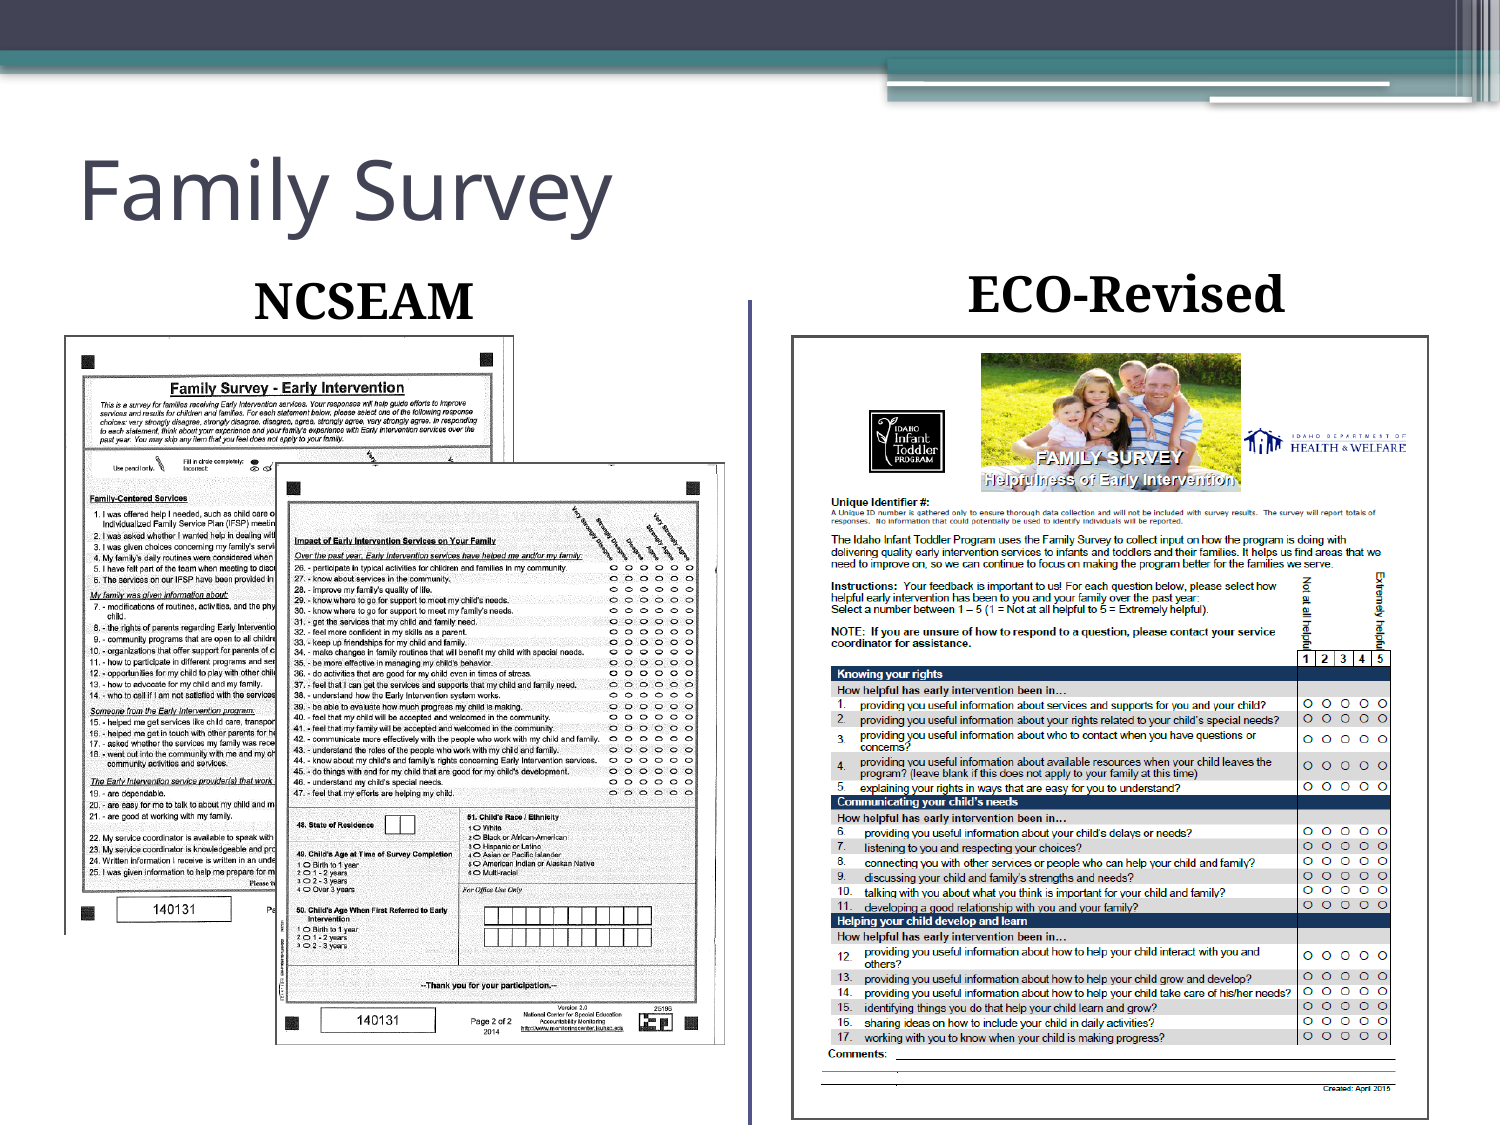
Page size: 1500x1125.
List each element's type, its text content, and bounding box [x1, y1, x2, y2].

picture [63, 335, 726, 1045]
picture [791, 335, 1430, 1120]
title Family Survey [62, 99, 1413, 275]
text_box NCSEAM [215, 262, 513, 334]
text_box ECO-Revised [940, 255, 1313, 331]
